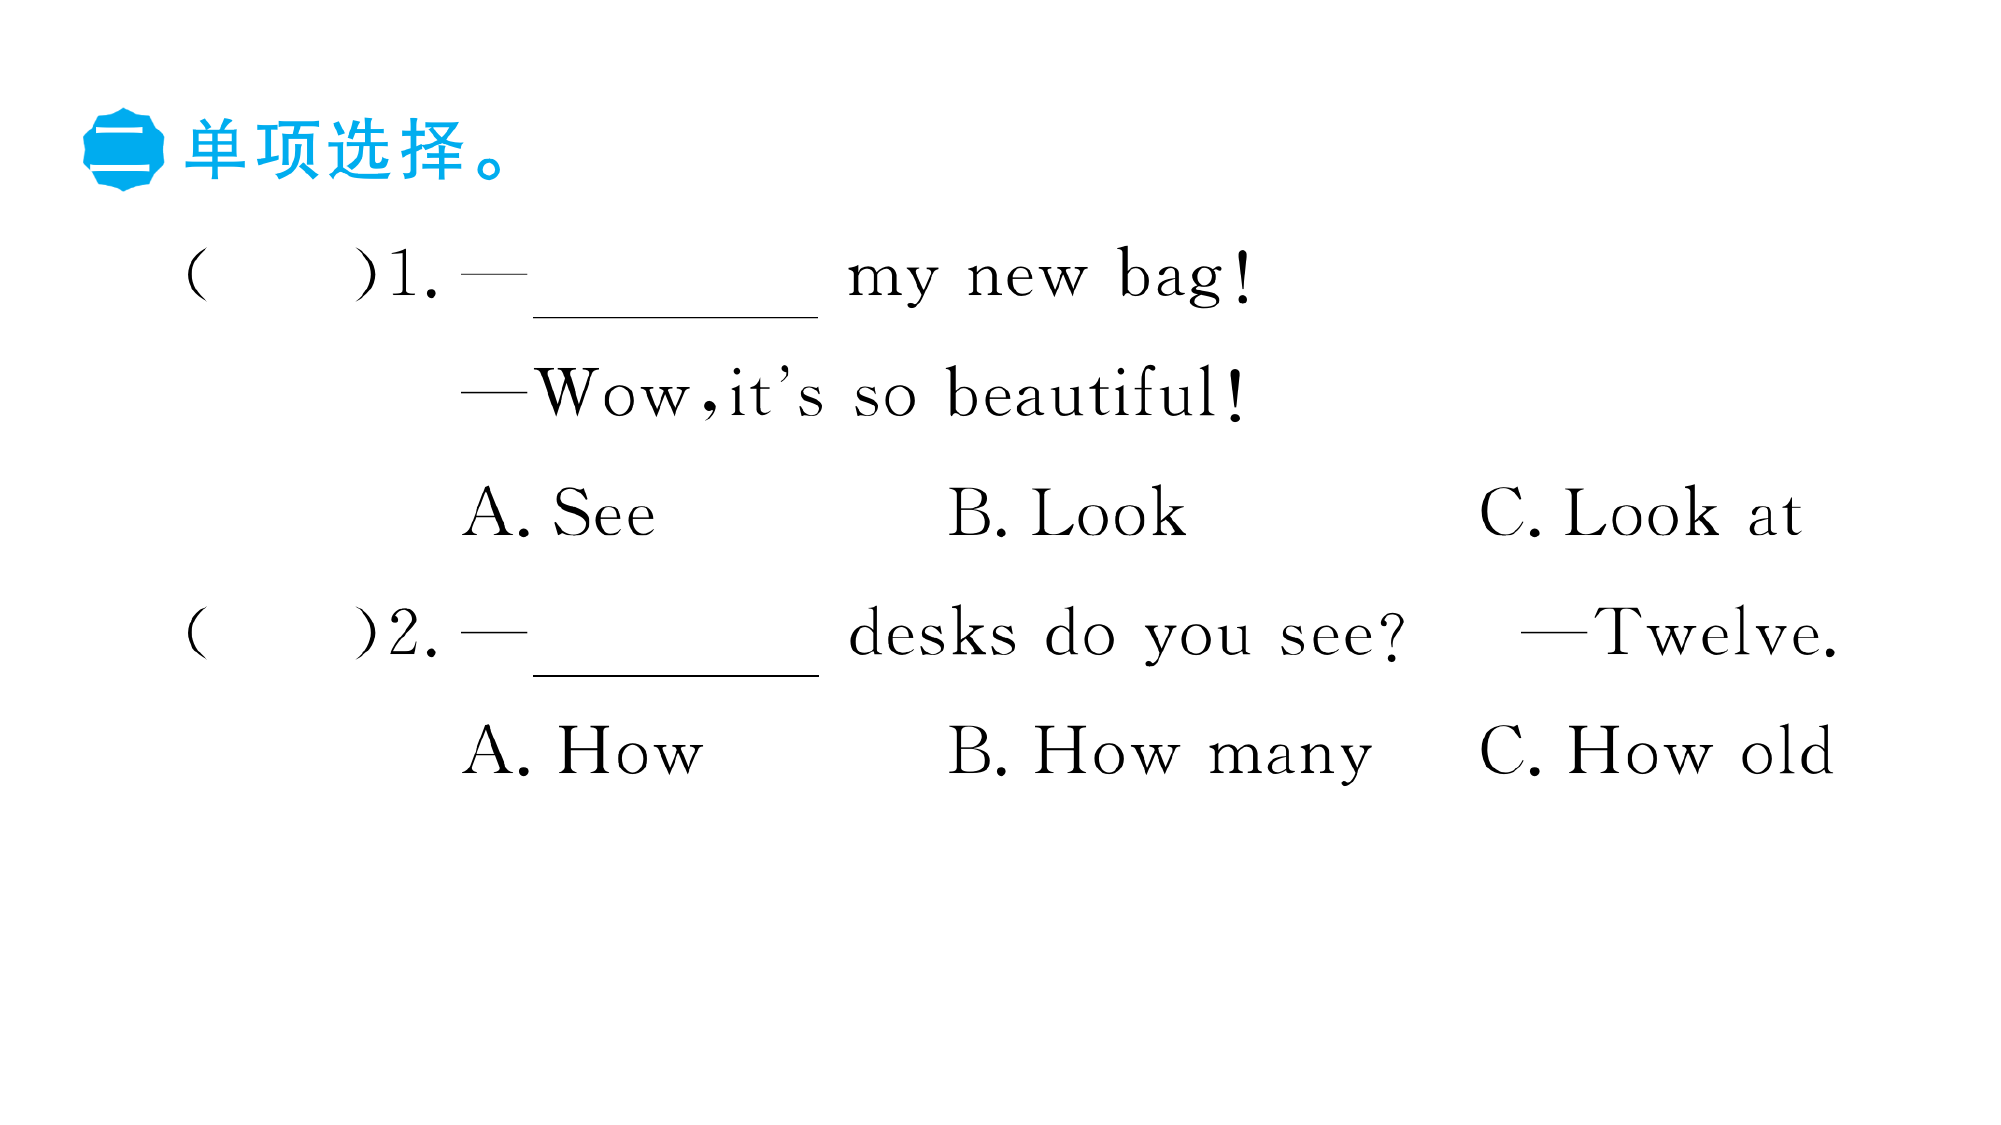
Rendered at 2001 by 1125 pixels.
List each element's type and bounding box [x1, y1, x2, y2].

picture [78, 101, 1969, 811]
